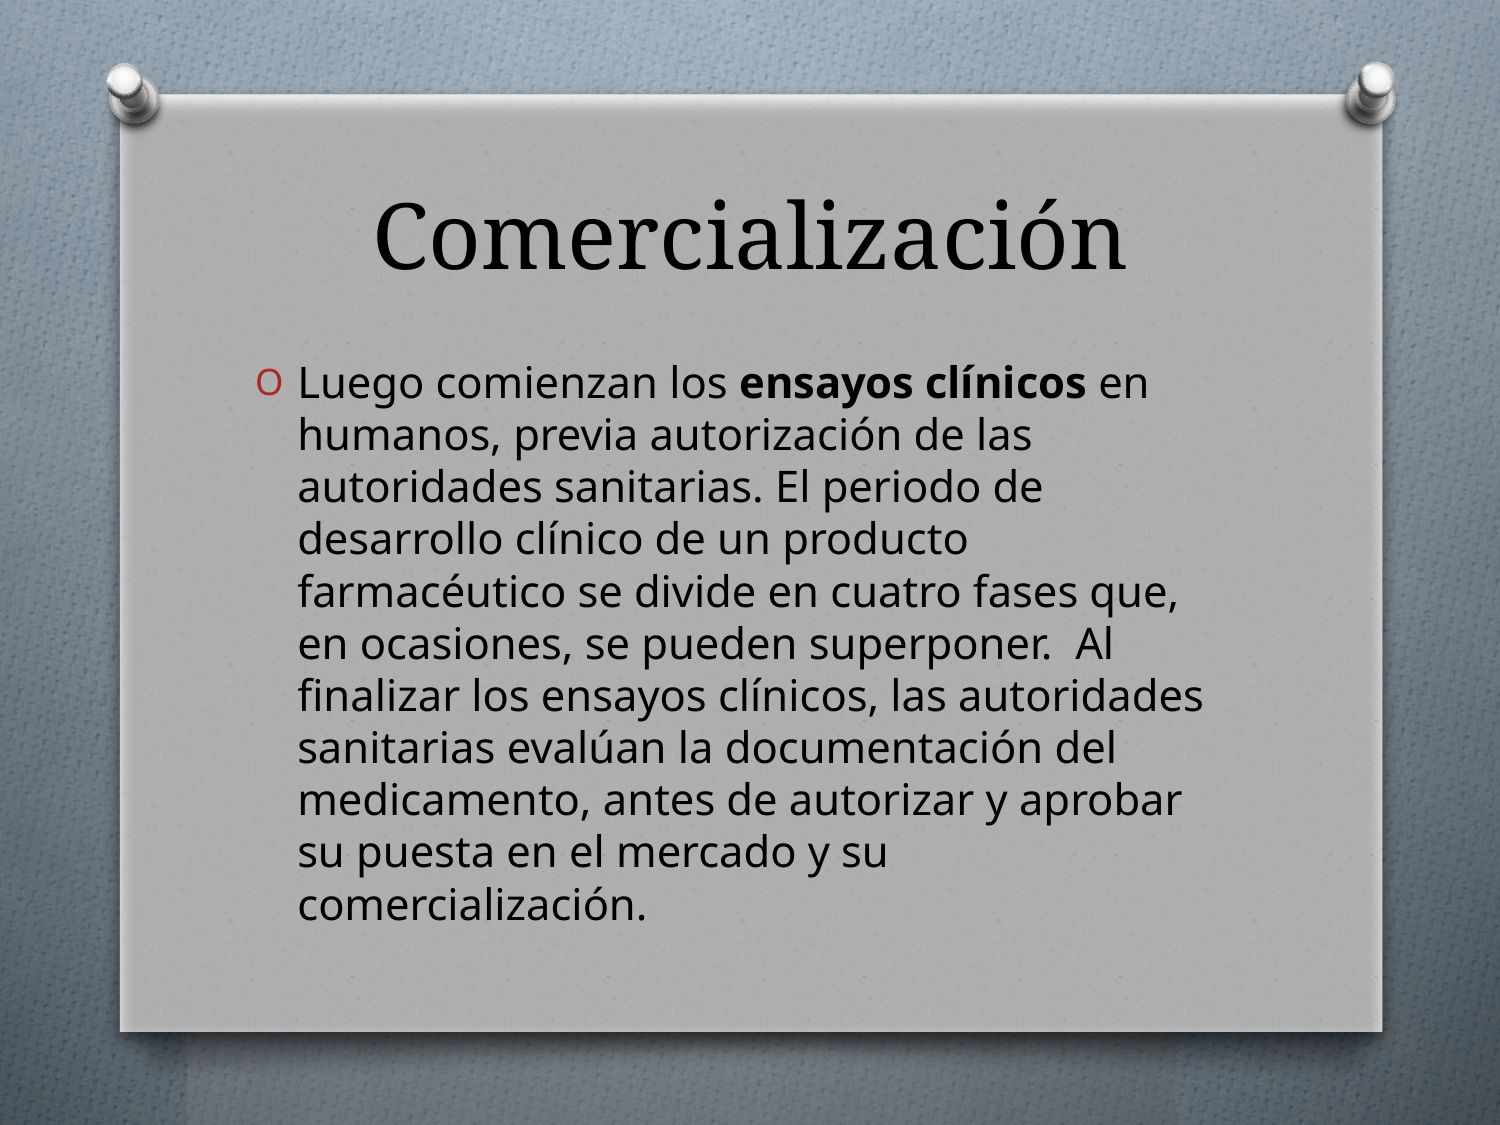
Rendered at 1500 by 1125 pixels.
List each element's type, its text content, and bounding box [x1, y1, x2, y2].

list Luego comienzan los ensayos clínicos en humanos, previa autorización de las autoridades sanitarias. El periodo de desarrollo clínico de un producto farmacéutico se divide en cuatro fases que, en ocasiones, se pueden superponer. Al finalizar los ensayos clínicos, las autoridades sanitarias evalúan la documentación del medicamento, antes de autorizar y aprobar su puesta en el mercado y su comercialización. [240, 347, 1257, 939]
picture [1317, 35, 1439, 156]
picture [75, 29, 198, 153]
title Comercialización [179, 134, 1323, 332]
